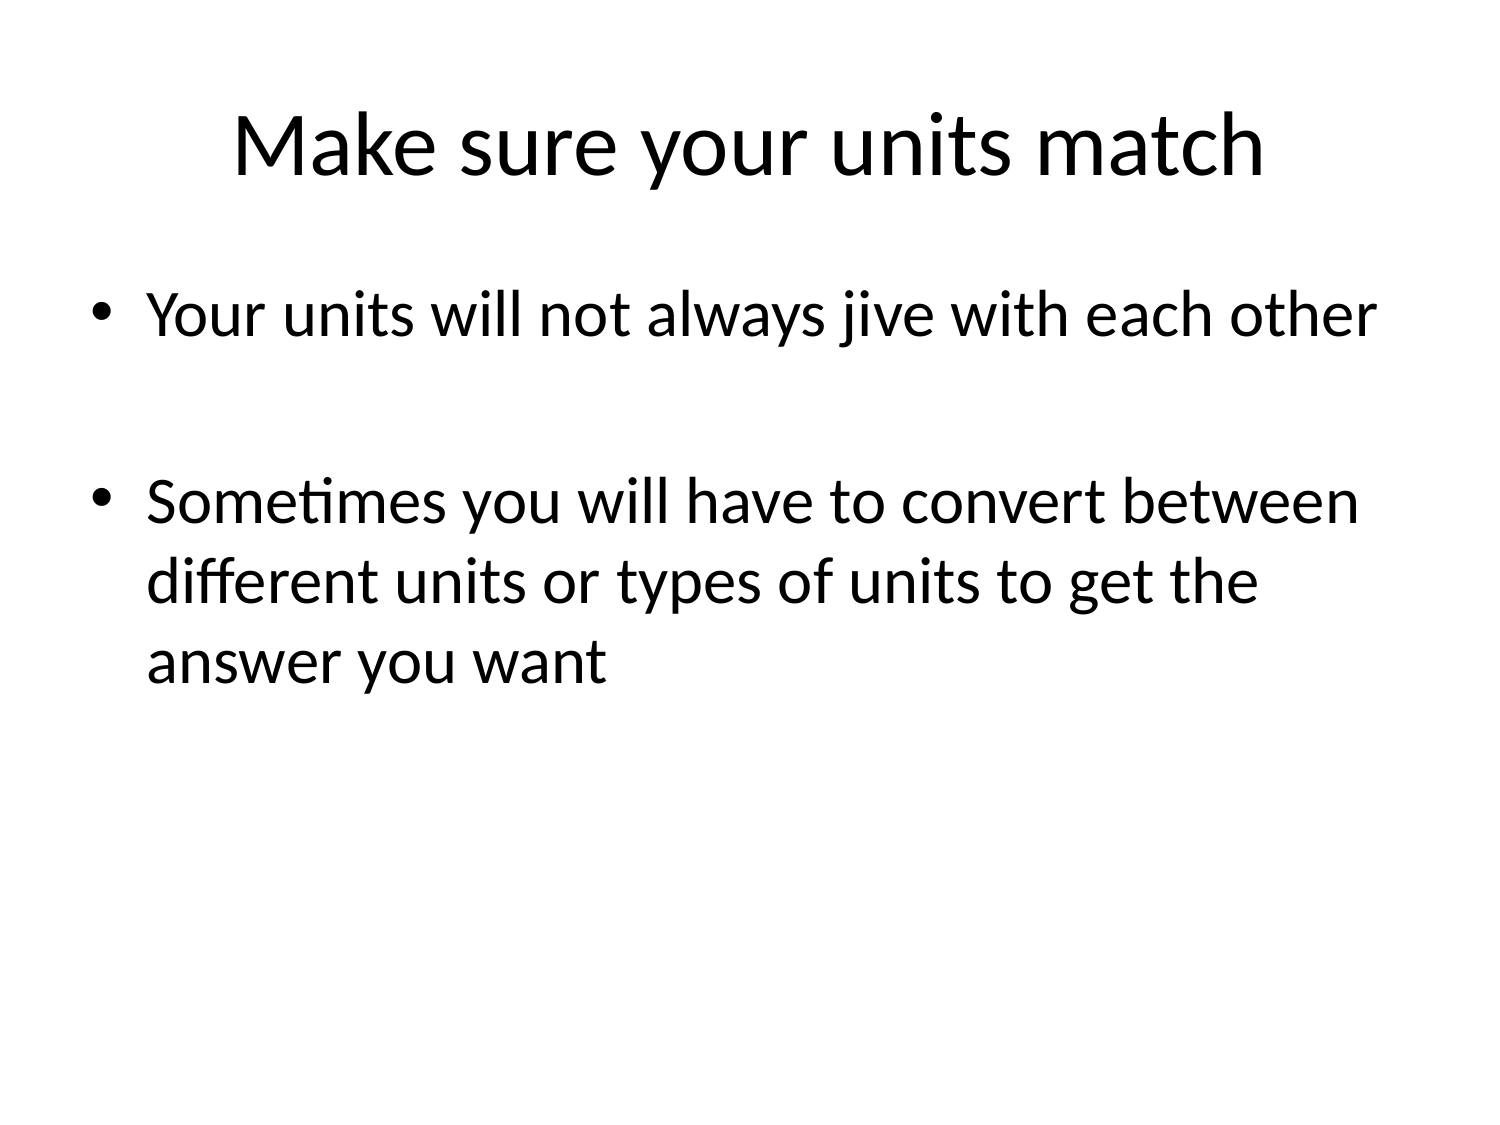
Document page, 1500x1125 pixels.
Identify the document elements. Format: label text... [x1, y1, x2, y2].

title Make sure your units match [75, 45, 1425, 233]
list Your units will not always jive with each other Sometimes you will have to convert between different units or types of units to get the answer you want [75, 262, 1425, 1005]
